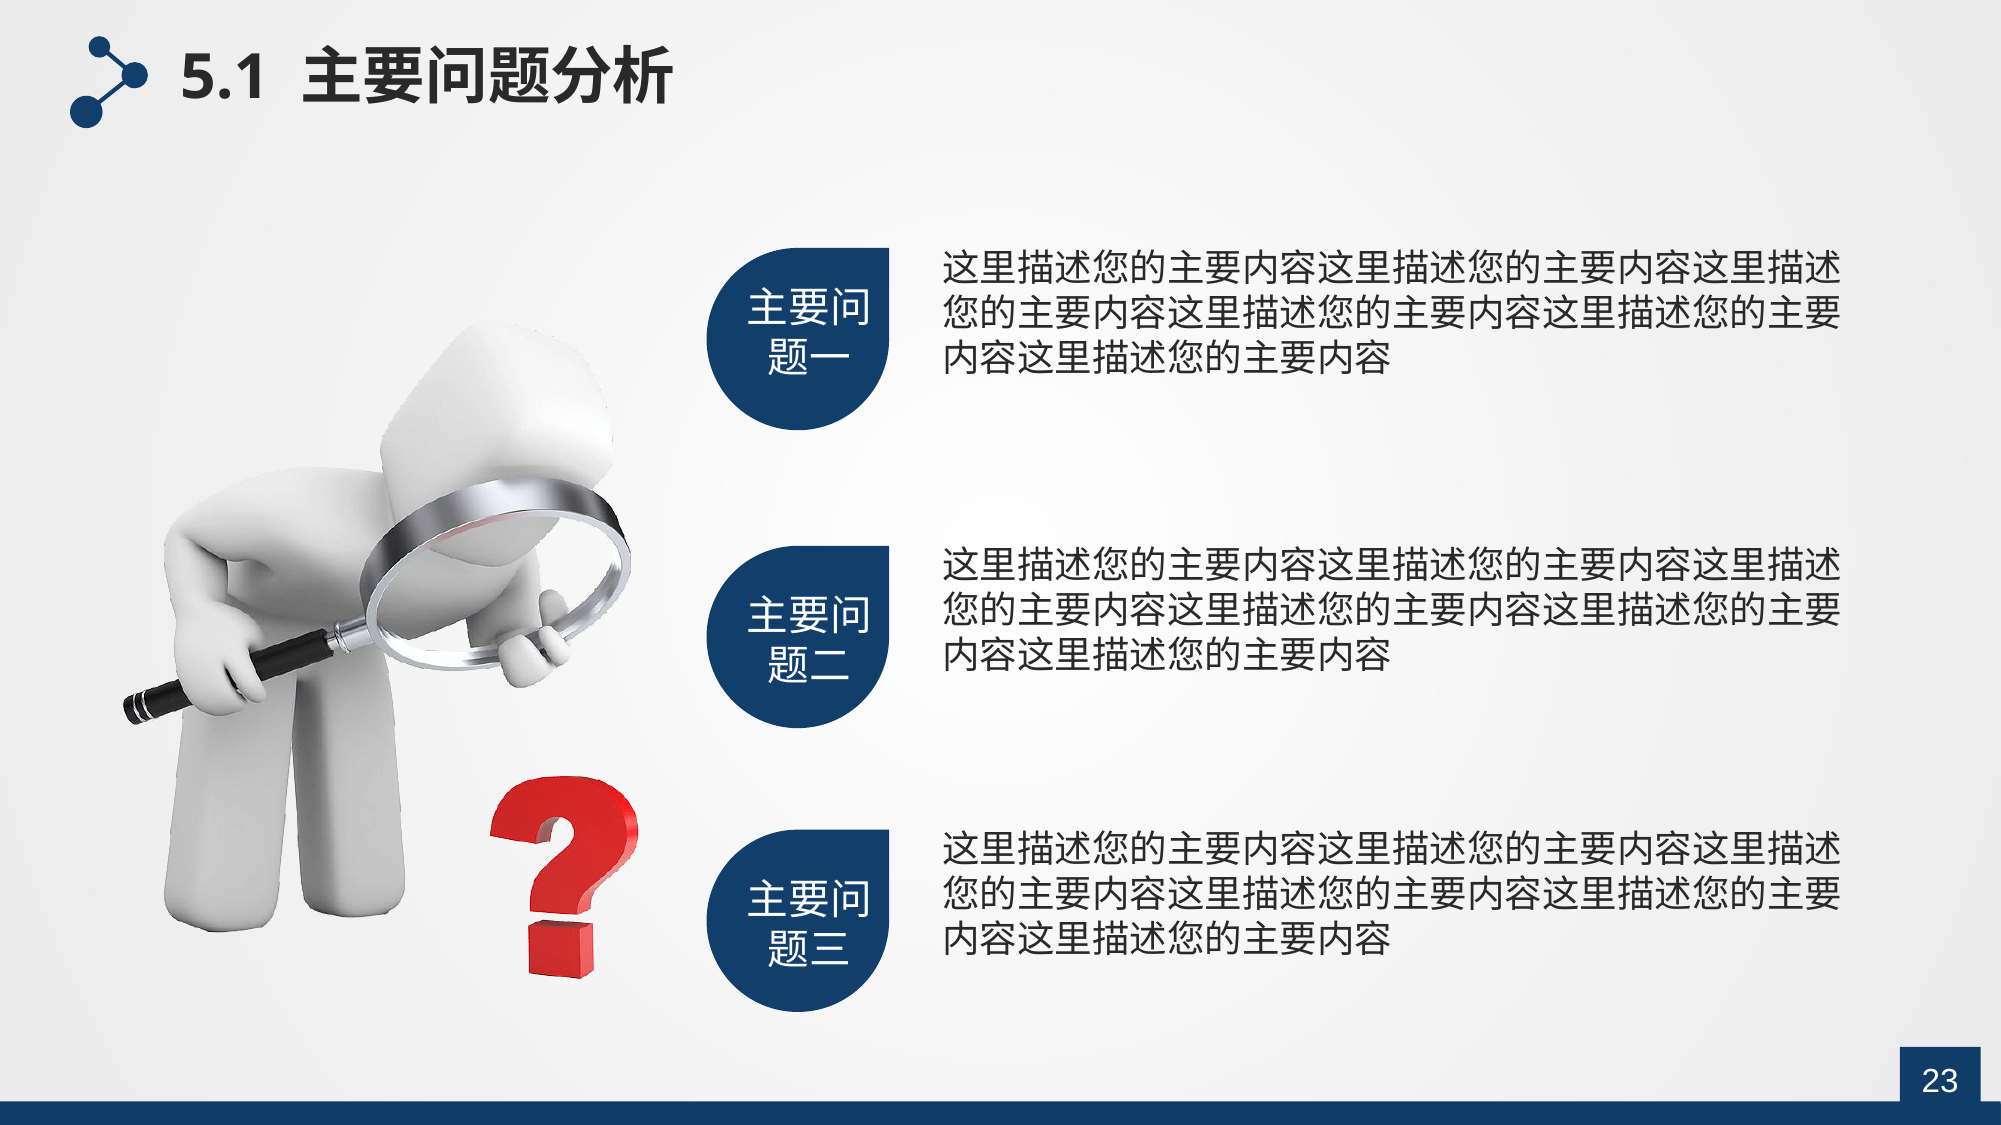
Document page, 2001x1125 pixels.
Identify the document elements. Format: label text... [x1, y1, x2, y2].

text_box [706, 590, 719, 683]
text_box 这里描述您的主要内容这里描述您的主要内容这里描述您的主要内容这里描述您的主要内容这里描述您的主要内容这里描述您的主要内容 [927, 236, 1863, 386]
text_box [70, 36, 148, 129]
text_box [734, 247, 890, 273]
text_box 主要问题二 [719, 581, 900, 696]
text_box [706, 293, 719, 385]
text_box [728, 696, 868, 729]
text_box [725, 829, 890, 865]
text_box 这里描述您的主要内容这里描述您的主要内容这里描述您的主要内容这里描述您的主要内容这里描述您的主要内容这里描述您的主要内容 [927, 817, 1863, 968]
text_box [728, 980, 868, 1012]
text_box 主要问题三 [719, 865, 900, 980]
text_box [725, 545, 890, 581]
picture [0, 0, 2001, 1101]
text_box 5.1 主要问题分析 [165, 28, 691, 119]
text_box [706, 874, 719, 967]
text_box [720, 388, 875, 431]
text_box 这里描述您的主要内容这里描述您的主要内容这里描述您的主要内容这里描述您的主要内容这里描述您的主要内容这里描述您的主要内容 [927, 534, 1863, 684]
text_box 主要问题一 [719, 273, 900, 388]
